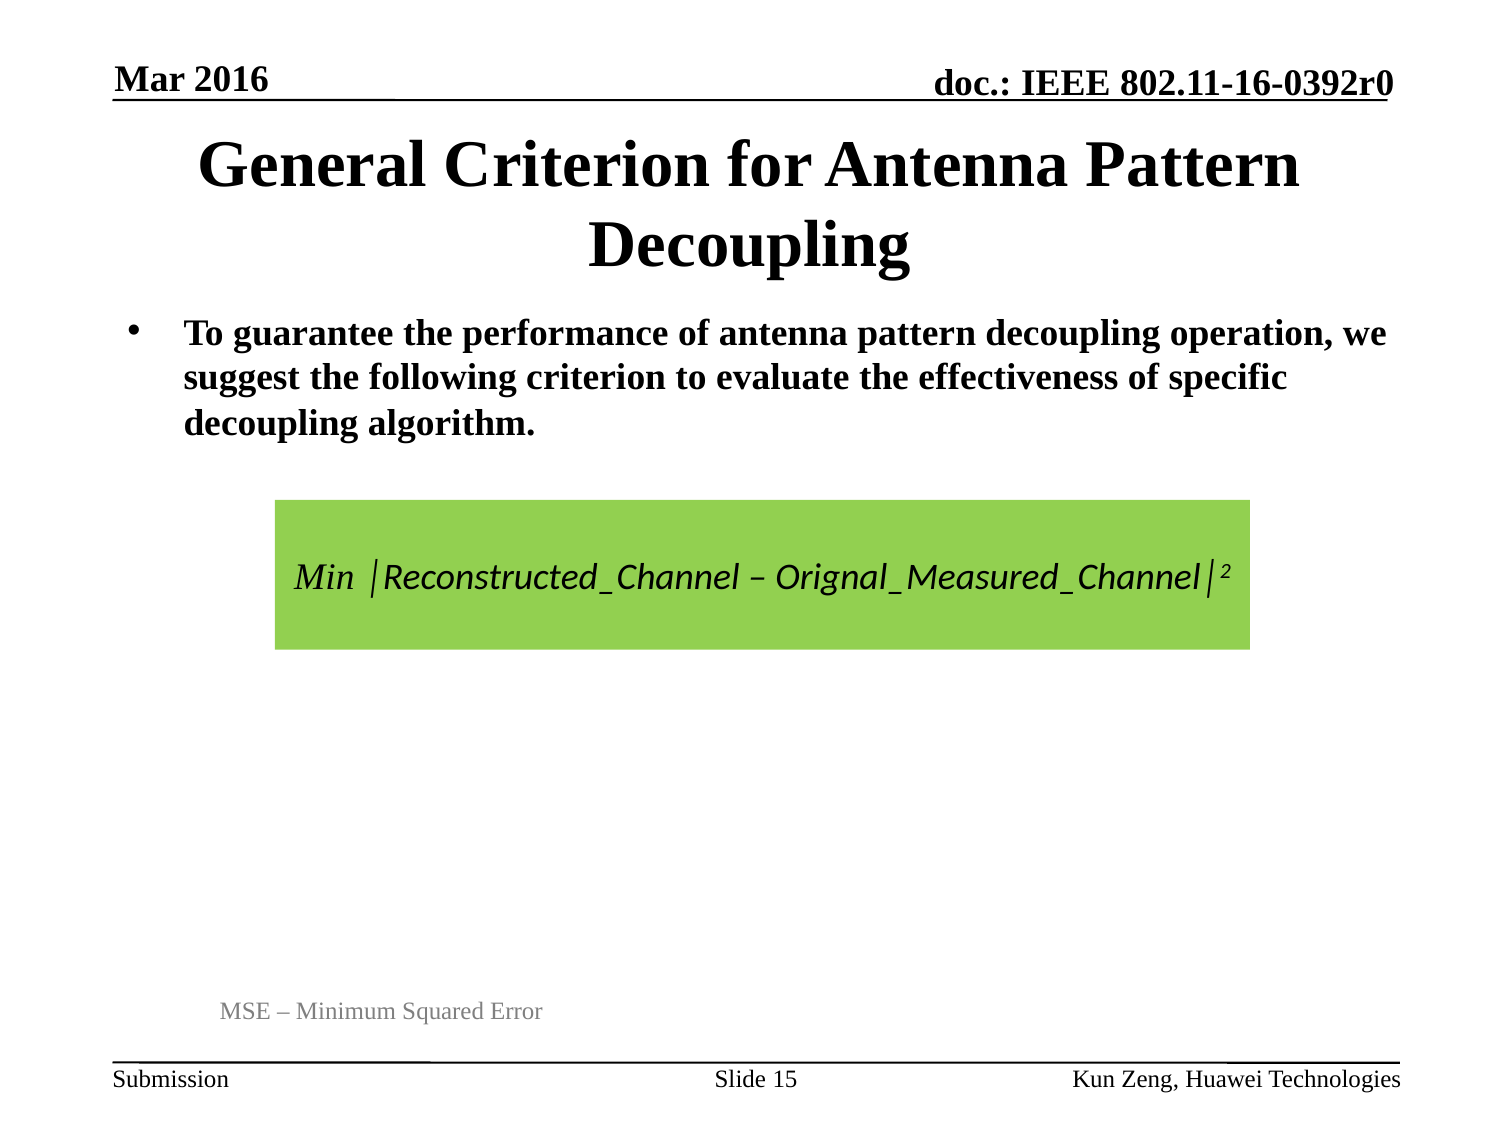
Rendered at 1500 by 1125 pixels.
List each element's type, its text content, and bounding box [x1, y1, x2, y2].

footer Kun Zeng, Huawei Technologies [902, 1061, 1402, 1093]
text_box Min │Reconstructed_Channel – Orignal_Measured_Channel│2 [274, 499, 1250, 650]
text_box To guarantee the performance of antenna pattern decoupling operation, we suggest the following criterion to evaluate the effectiveness of specific decoupling algorithm. [112, 299, 1438, 588]
text_box MSE – Minimum Squared Error [174, 987, 588, 1033]
title General Criterion for Antenna Pattern Decoupling [112, 112, 1388, 288]
slide_number Slide 15 [712, 1061, 800, 1123]
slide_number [114, 54, 493, 100]
